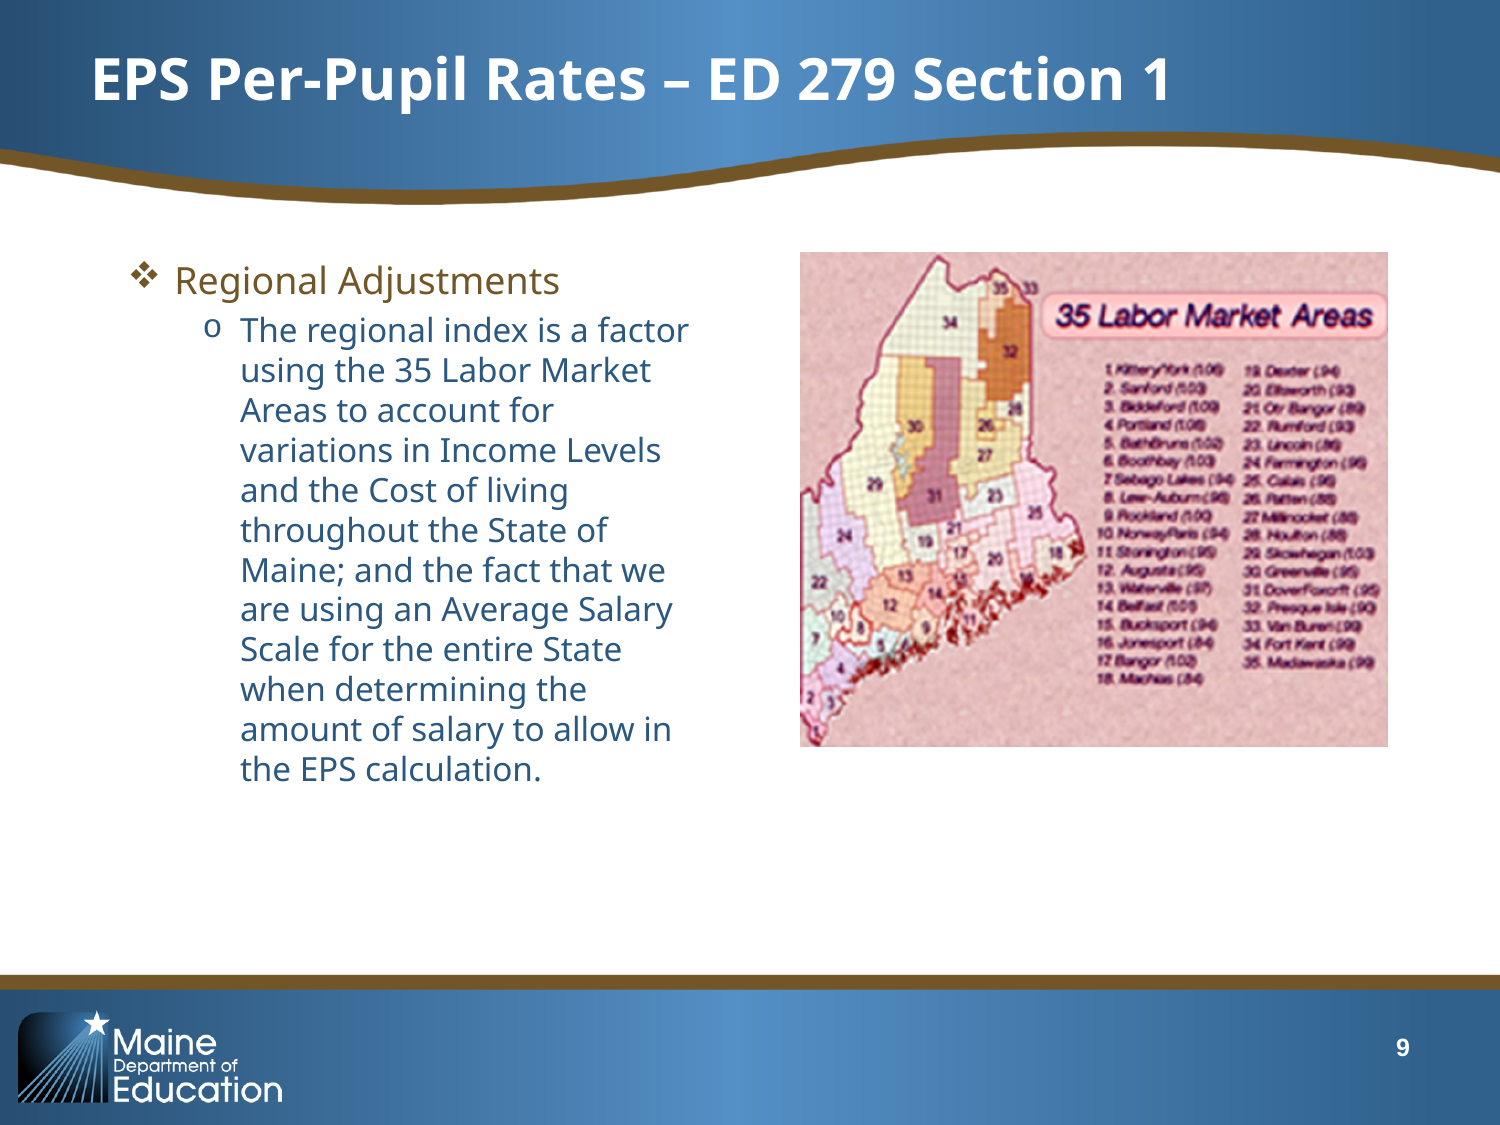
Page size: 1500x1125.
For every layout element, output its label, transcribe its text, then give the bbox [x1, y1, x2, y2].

slide_number 9 [1250, 1024, 1425, 1103]
list Regional Adjustments The regional index is a factor using the 35 Labor Market Areas to account for variations in Income Levels and the Cost of living throughout the State of Maine; and the fact that we are using an Average Salary Scale for the entire State when determining the amount of salary to allow in the EPS calculation. [37, 249, 713, 875]
title EPS Per-Pupil Rates – ED 279 Section 1 [75, 24, 1425, 121]
picture [0, 0, 1500, 1125]
